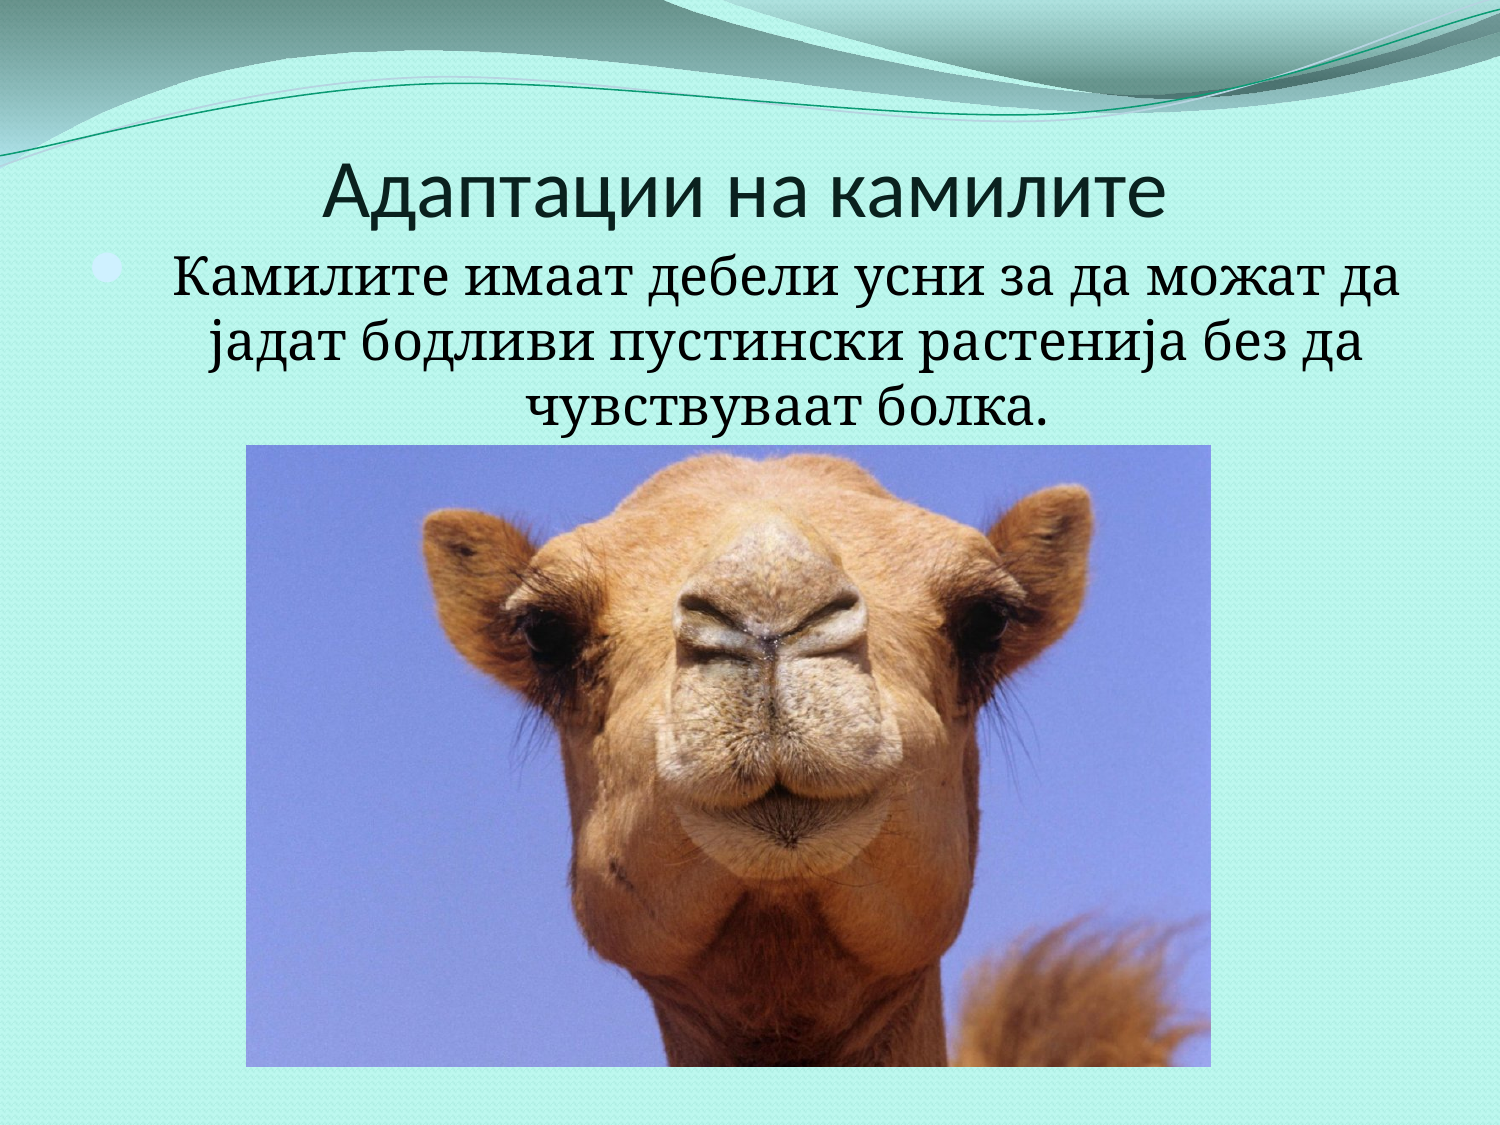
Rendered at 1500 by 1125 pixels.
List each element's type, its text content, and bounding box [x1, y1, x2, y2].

list Камилите имаат дебели усни за да можат да јадат бодливи пустински растенија без да чувствуваат болка. [70, 234, 1421, 955]
picture [245, 445, 1211, 1067]
title Адаптации на камилите [70, 46, 1421, 234]
